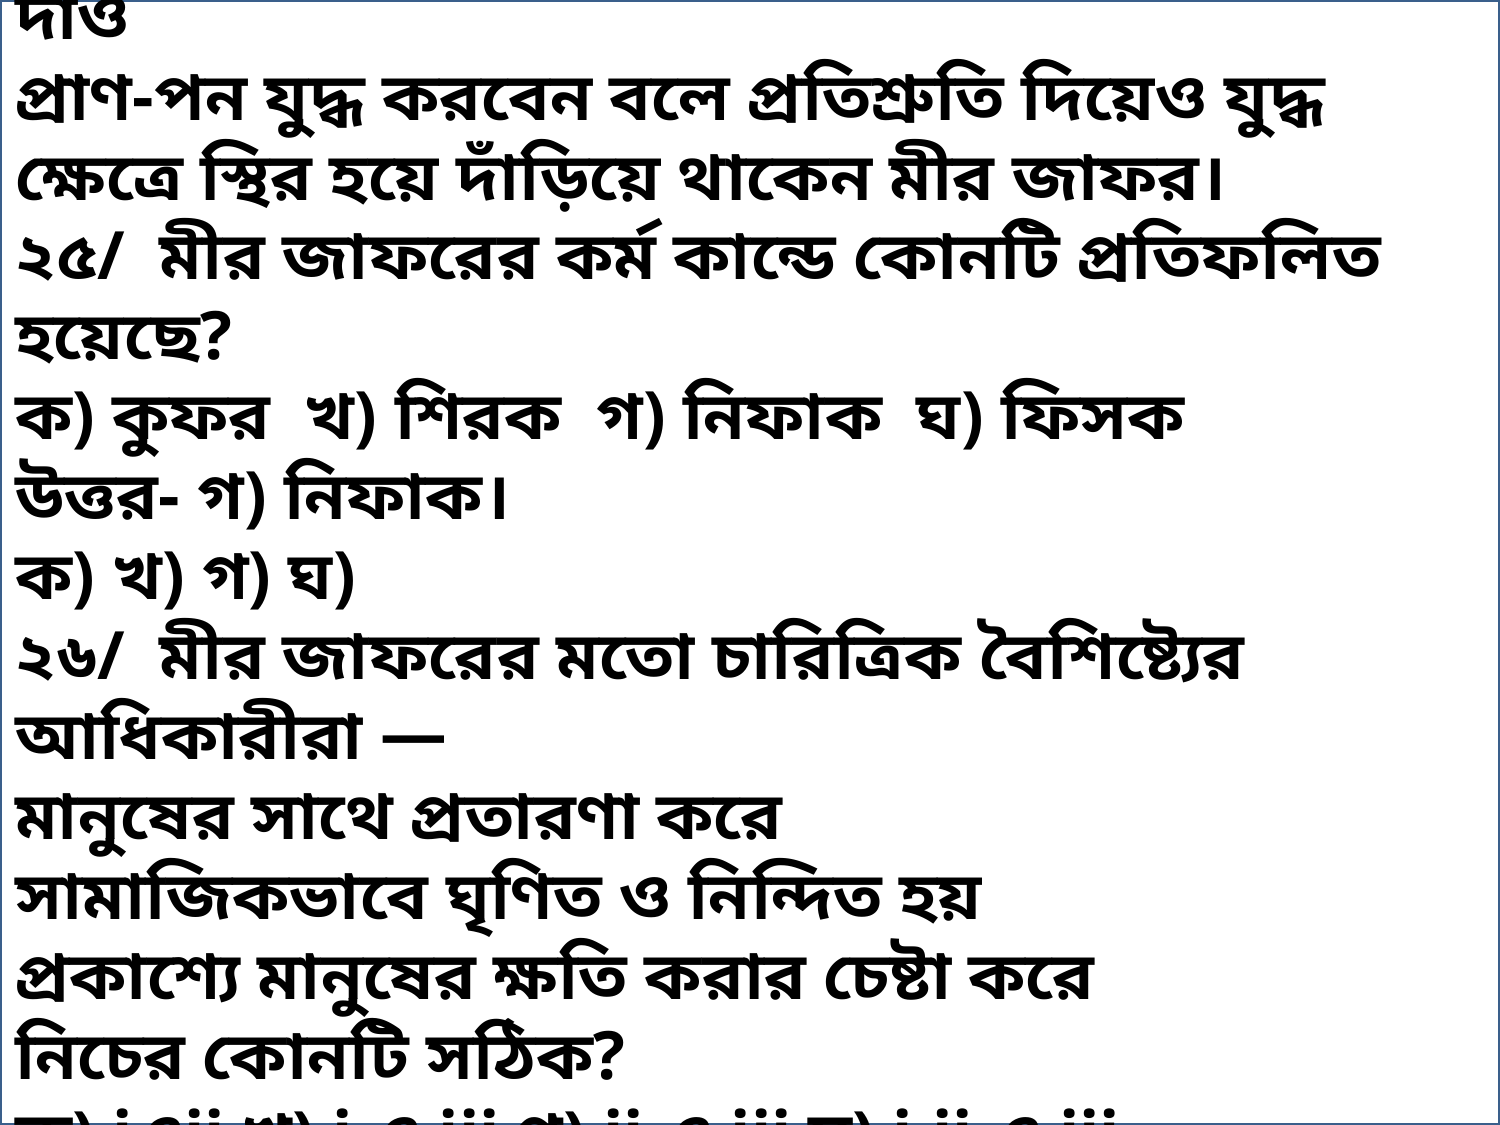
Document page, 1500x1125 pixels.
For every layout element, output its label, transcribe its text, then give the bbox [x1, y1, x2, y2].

text_box নিচের উদ্দীপকটি পড় এবং ২৫ ও ২৬ নং প্রশ্নের উত্তর দাও প্রাণ-পন যুদ্ধ করবেন বলে প্রতিশ্রুতি দিয়েও যুদ্ধ ক্ষেত্রে স্থির হয়ে দাঁড়িয়ে থাকেন মীর জাফর। ২৫/ মীর জাফরের কর্ম কান্ডে কোনটি প্রতিফলিত হয়েছে? ক) কুফর খ) শিরক গ) নিফাক ঘ) ফিসক উত্তর- গ) নিফাক। ক) খ) গ) ঘ) ২৬/ মীর জাফরের মতো চারিত্রিক বৈশিষ্ট্যের আধিকারীরা — মানুষের সাথে প্রতারণা করে সামাজিকভাবে ঘৃণিত ও নিন্দিত হয় প্রকাশ্যে মানুষের ক্ষতি করার চেষ্টা করে নিচের কোনটি সঠিক? ক) iওii খ) i ও iii গ) ii ও iii ঘ) i,ii ও iii উত্তর- ক) iওii [0, 0, 1500, 1125]
